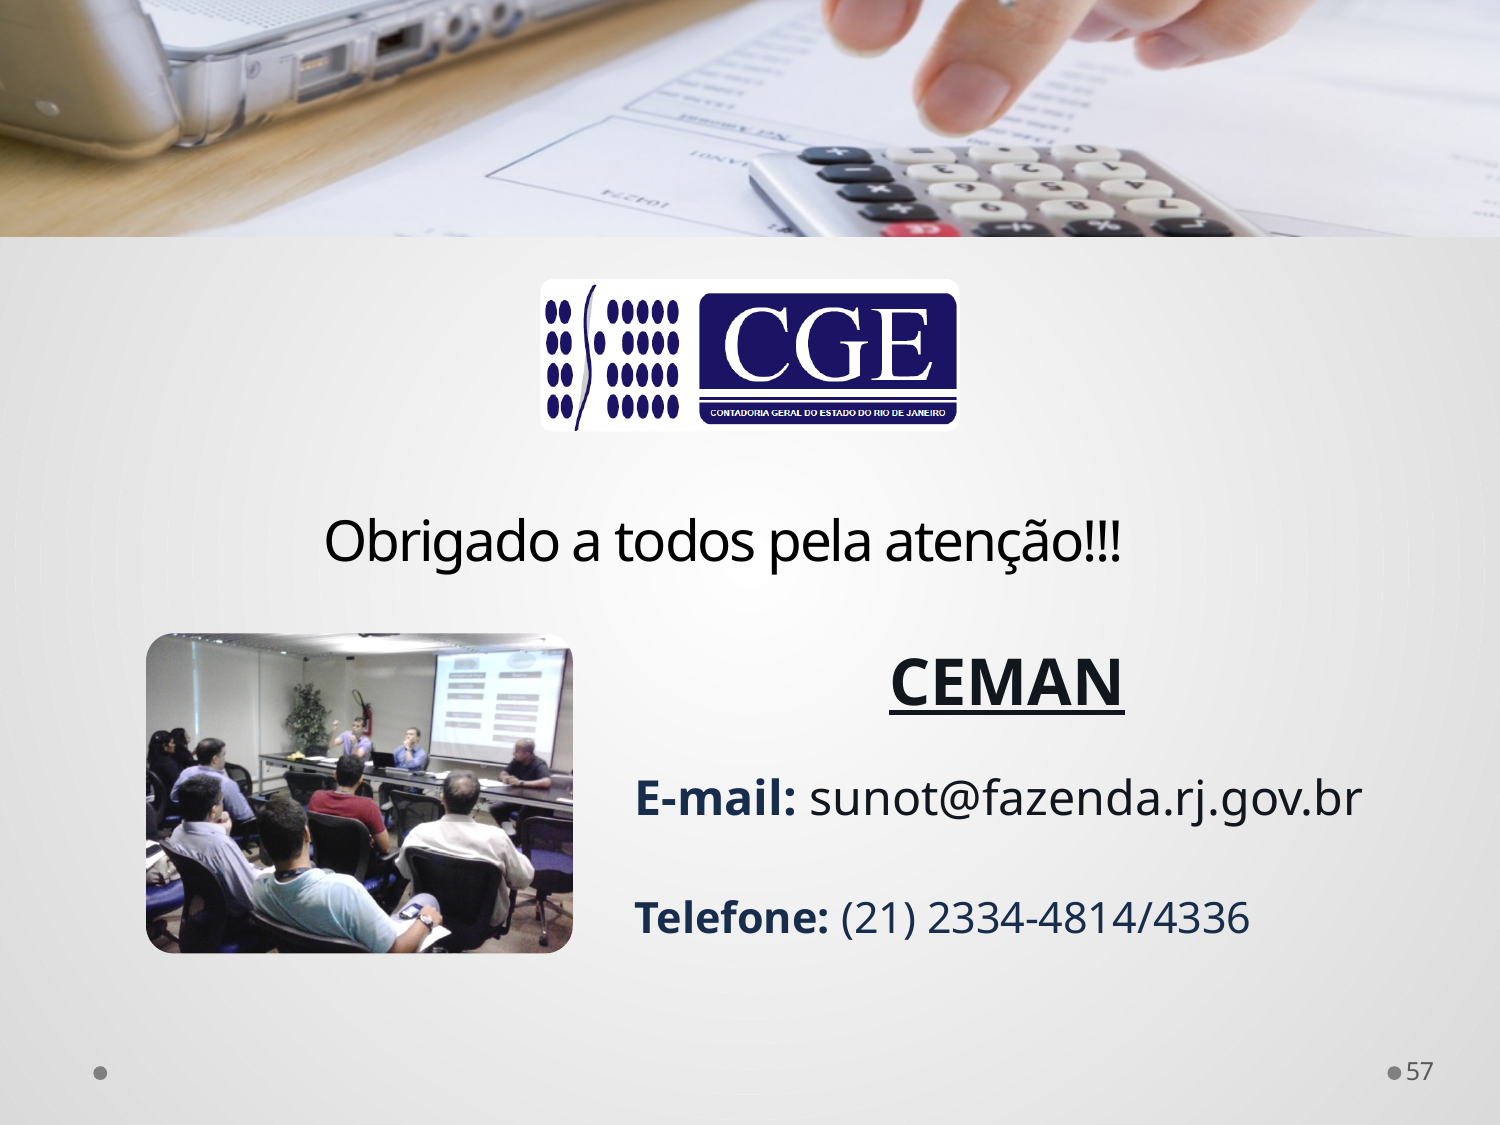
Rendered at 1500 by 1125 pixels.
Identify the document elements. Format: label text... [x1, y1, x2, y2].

picture [145, 633, 573, 954]
text_box Obrigado a todos pela atenção!!! [298, 497, 1149, 634]
picture [540, 278, 960, 432]
picture [0, 0, 1500, 237]
text_box CEMAN E-mail: sunot@fazenda.rj.gov.br Telefone: (21) 2334-4814/4336 [620, 633, 1383, 971]
slide_number 57 [1401, 1042, 1494, 1103]
